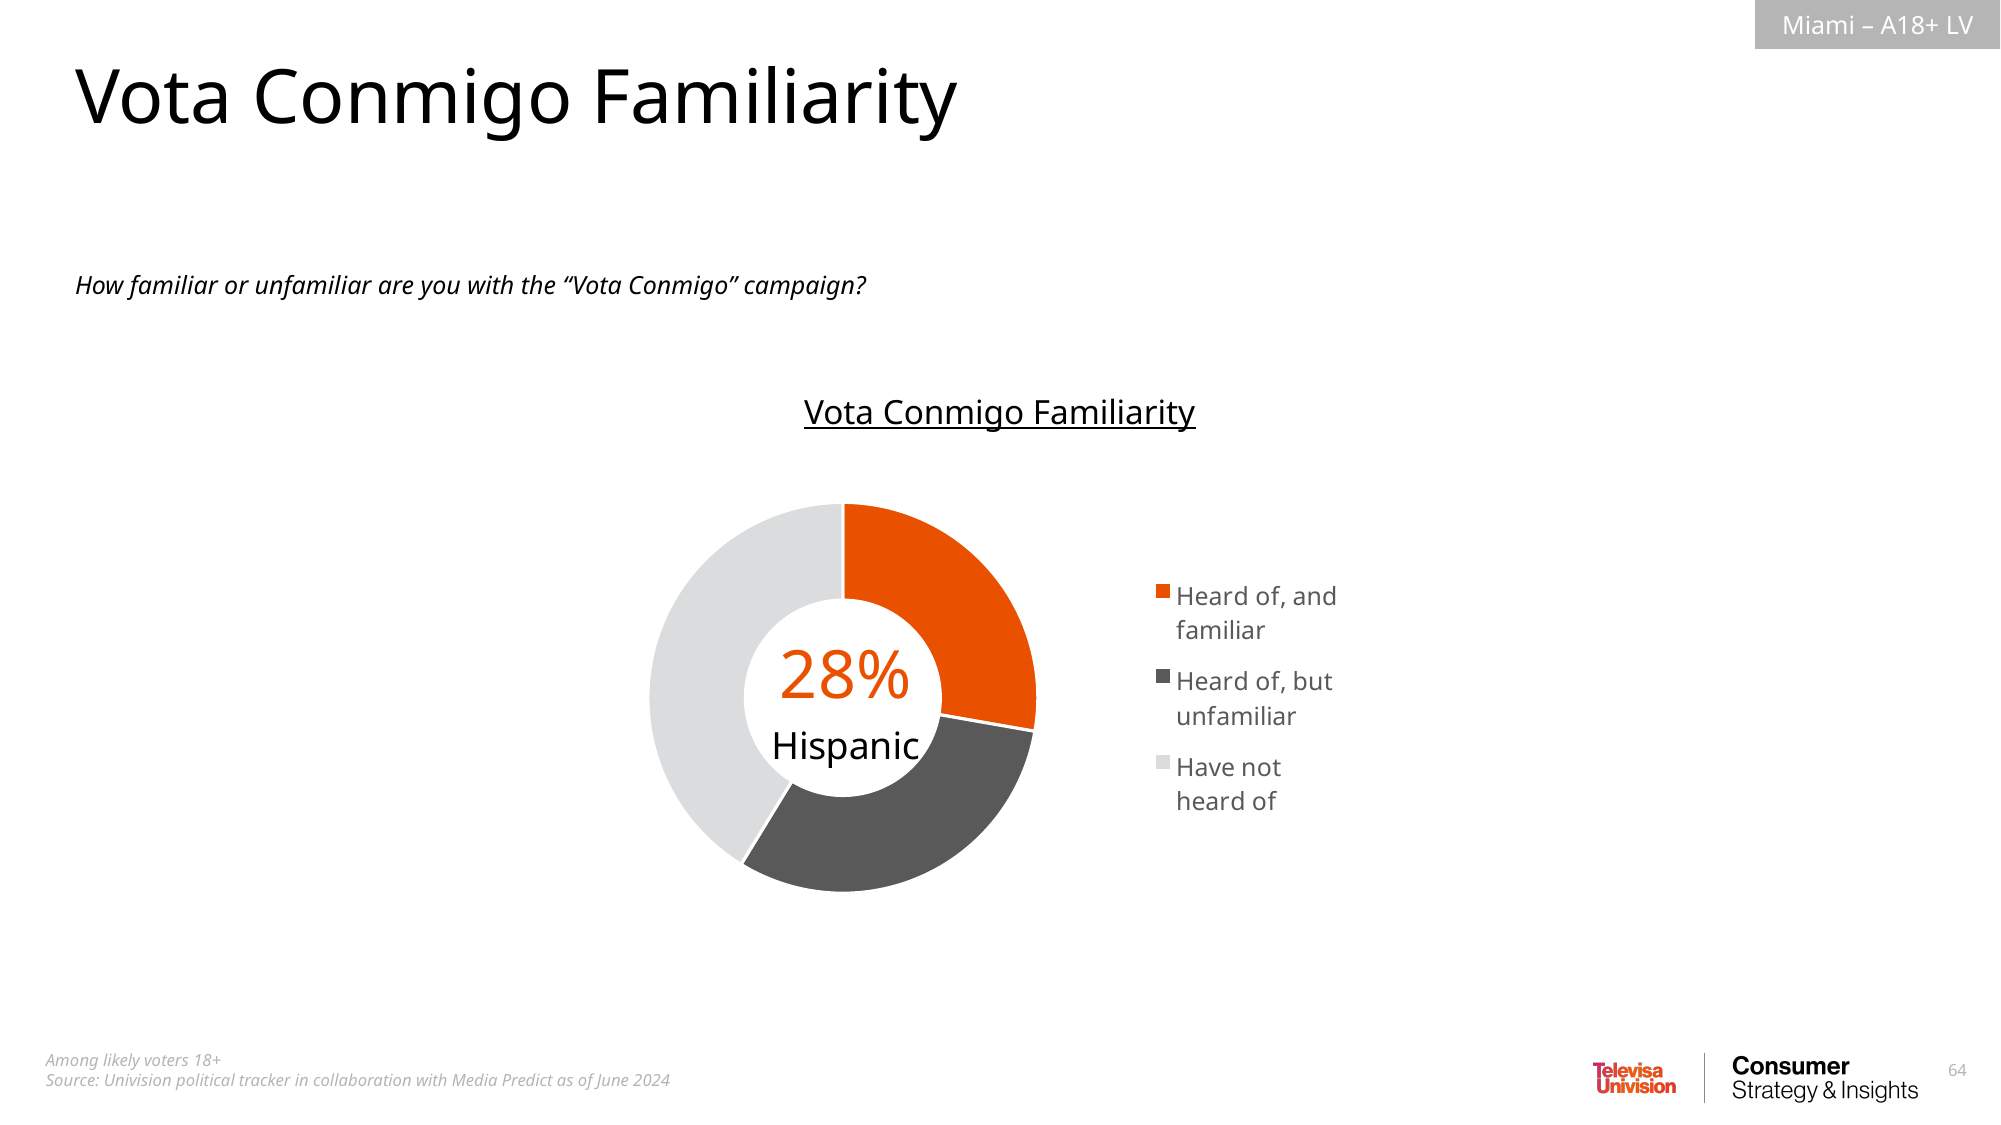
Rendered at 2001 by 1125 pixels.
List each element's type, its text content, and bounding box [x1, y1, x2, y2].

chart [646, 460, 1354, 937]
list Vota Conmigo Familiarity [75, 48, 1875, 140]
list How familiar or unfamiliar are you with the “Vota Conmigo” campaign? [75, 270, 1727, 301]
picture [1593, 1053, 1918, 1103]
text_box Vota Conmigo Familiarity [629, 361, 1371, 461]
